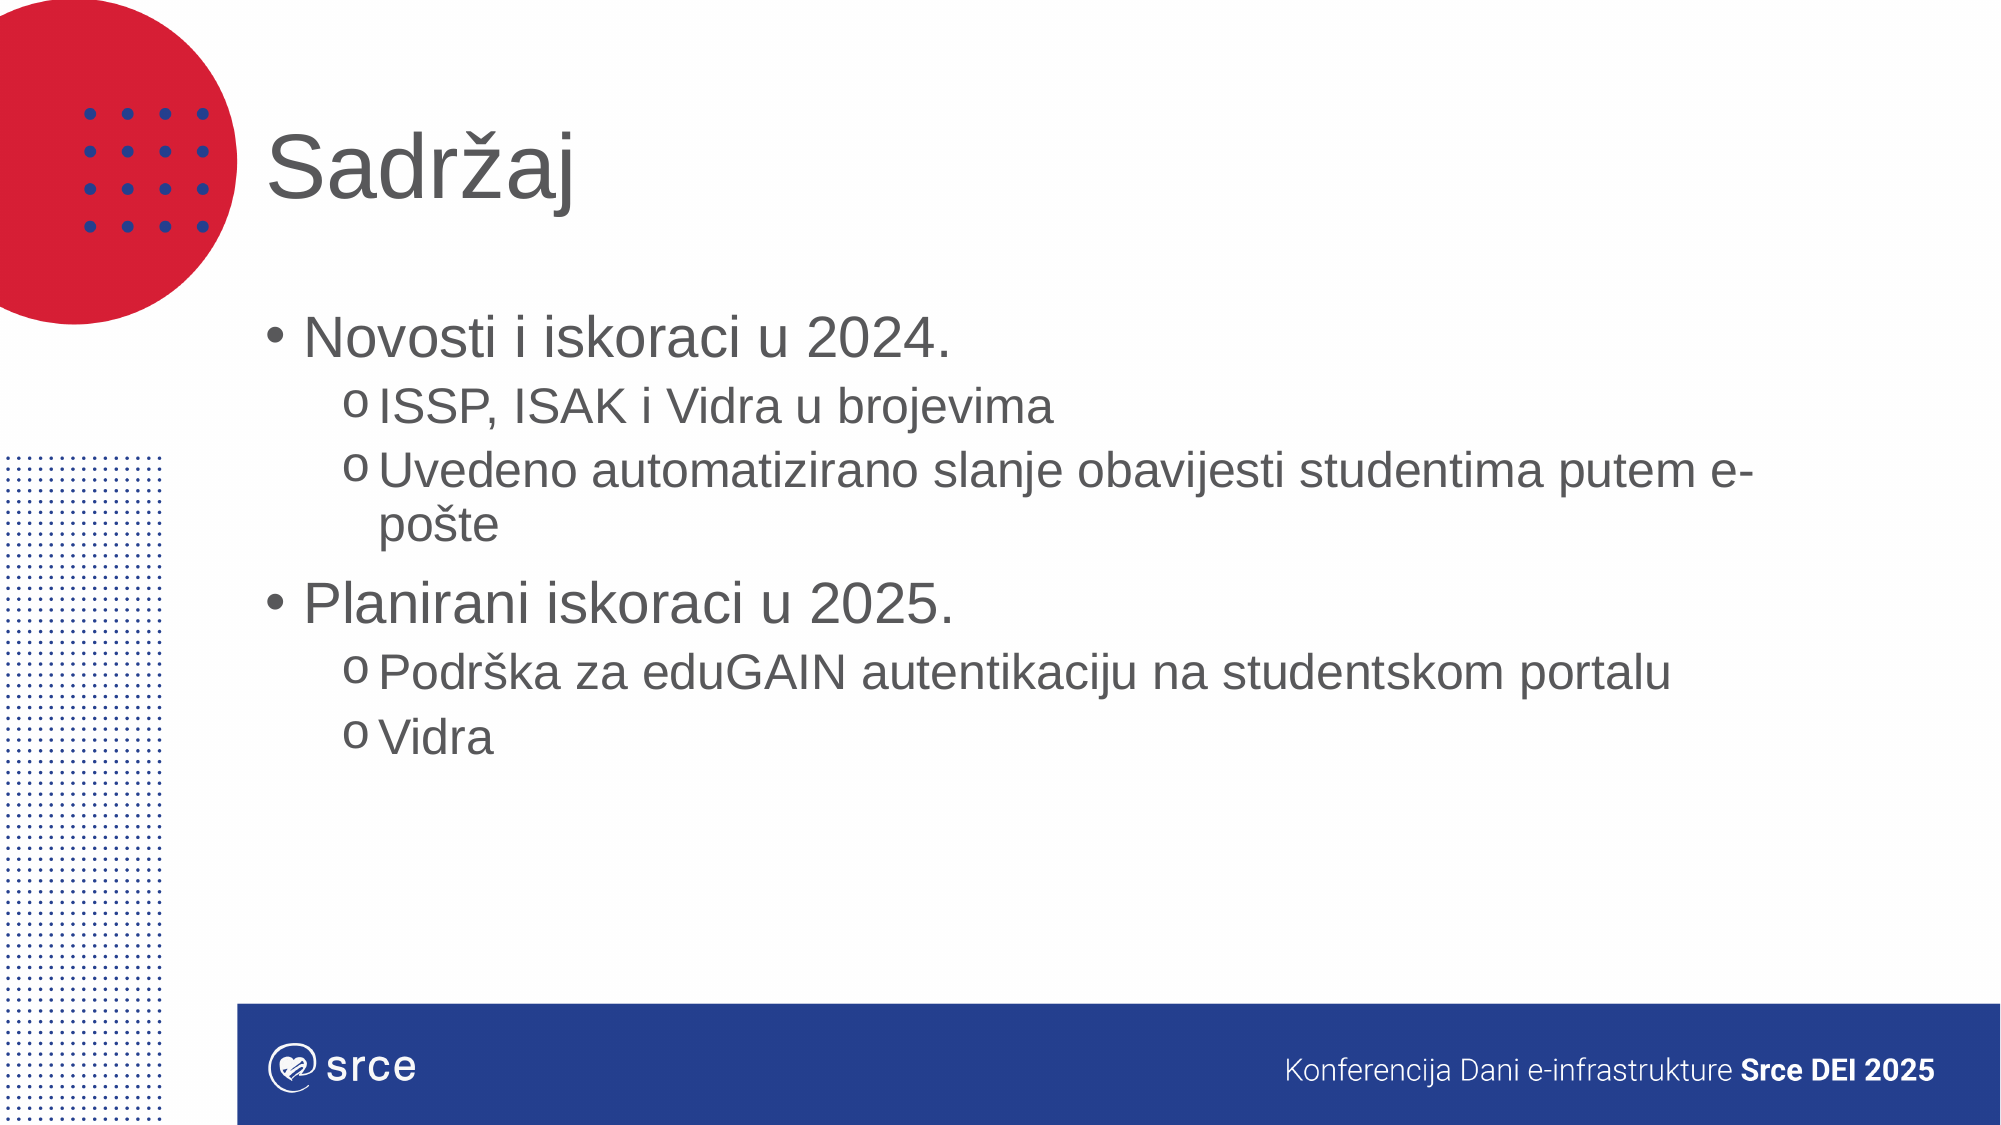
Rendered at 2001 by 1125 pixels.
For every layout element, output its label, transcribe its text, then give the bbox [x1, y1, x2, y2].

list Novosti i iskoraci u 2024. ISSP, ISAK i Vidra u brojevima Uvedeno automatizirano slanje obavijesti studentima putem e-pošte Planirani iskoraci u 2025. Podrška za eduGAIN autentikaciju na studentskom portalu Vidra [250, 299, 1863, 1014]
picture [0, 0, 2001, 1125]
title Sadržaj [250, 59, 1863, 278]
